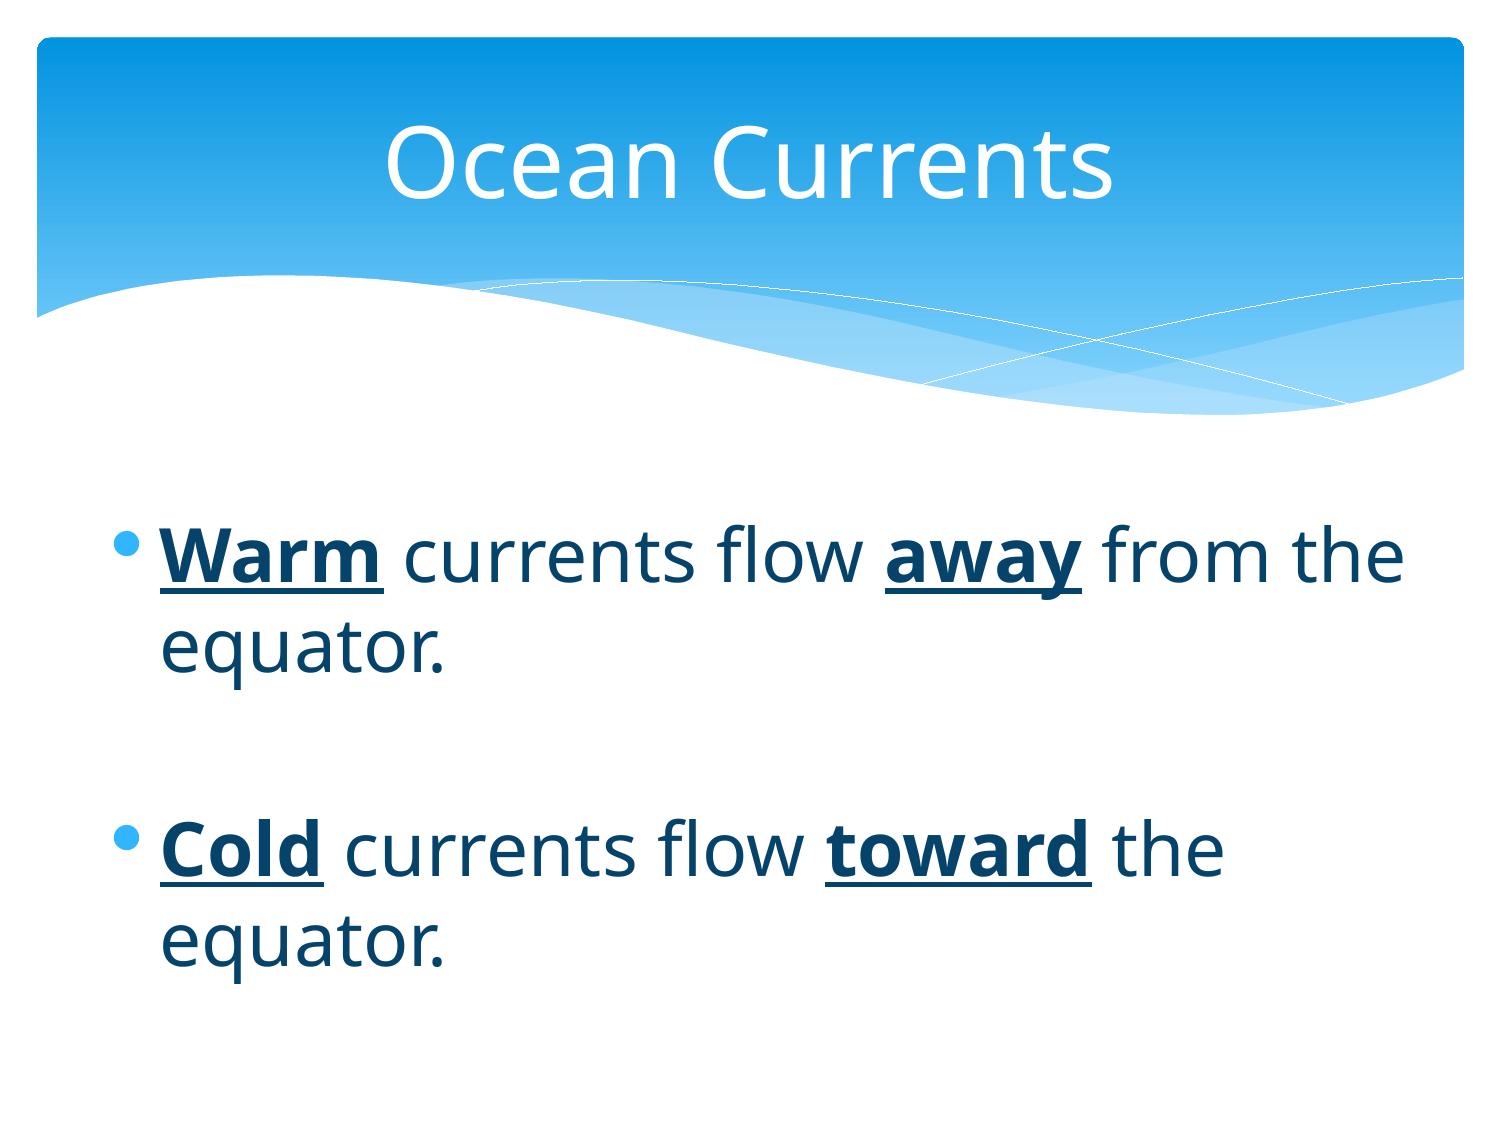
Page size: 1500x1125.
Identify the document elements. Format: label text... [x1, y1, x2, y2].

list Warm currents flow away from the equator. Cold currents flow toward the equator. [50, 500, 1450, 1067]
title Ocean Currents [75, 55, 1425, 261]
